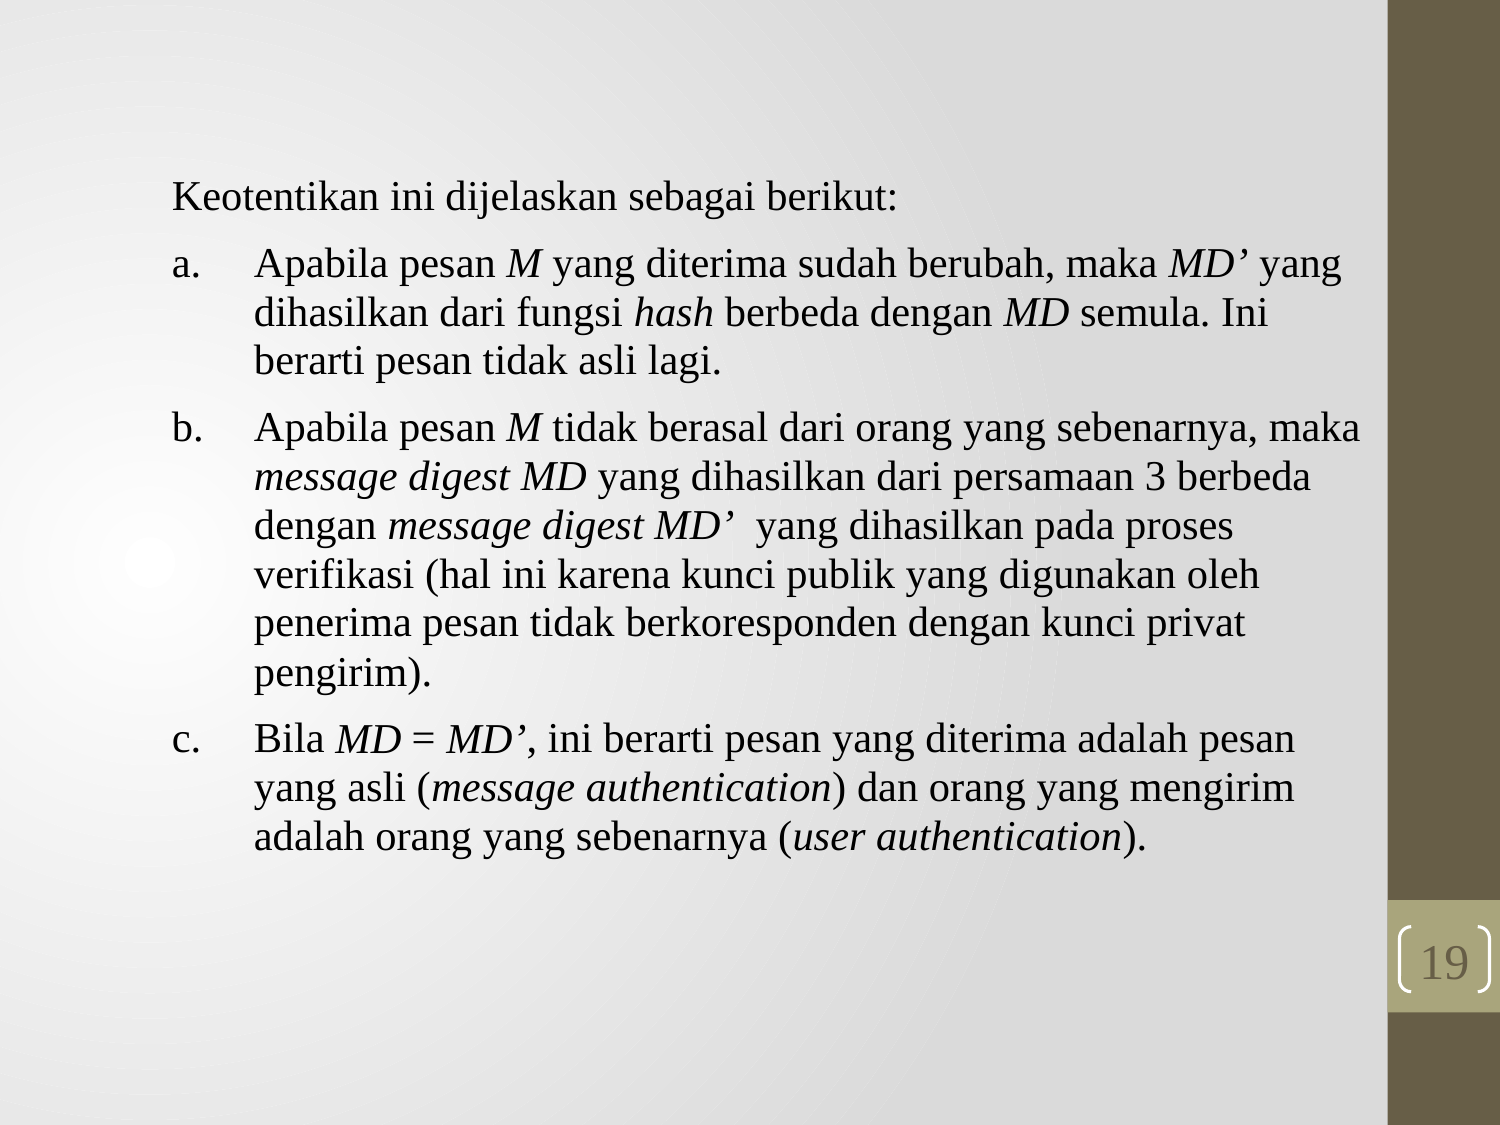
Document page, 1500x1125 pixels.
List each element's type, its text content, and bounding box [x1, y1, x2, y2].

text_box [61, 170, 1388, 1030]
slide_number 19 [1399, 925, 1492, 994]
